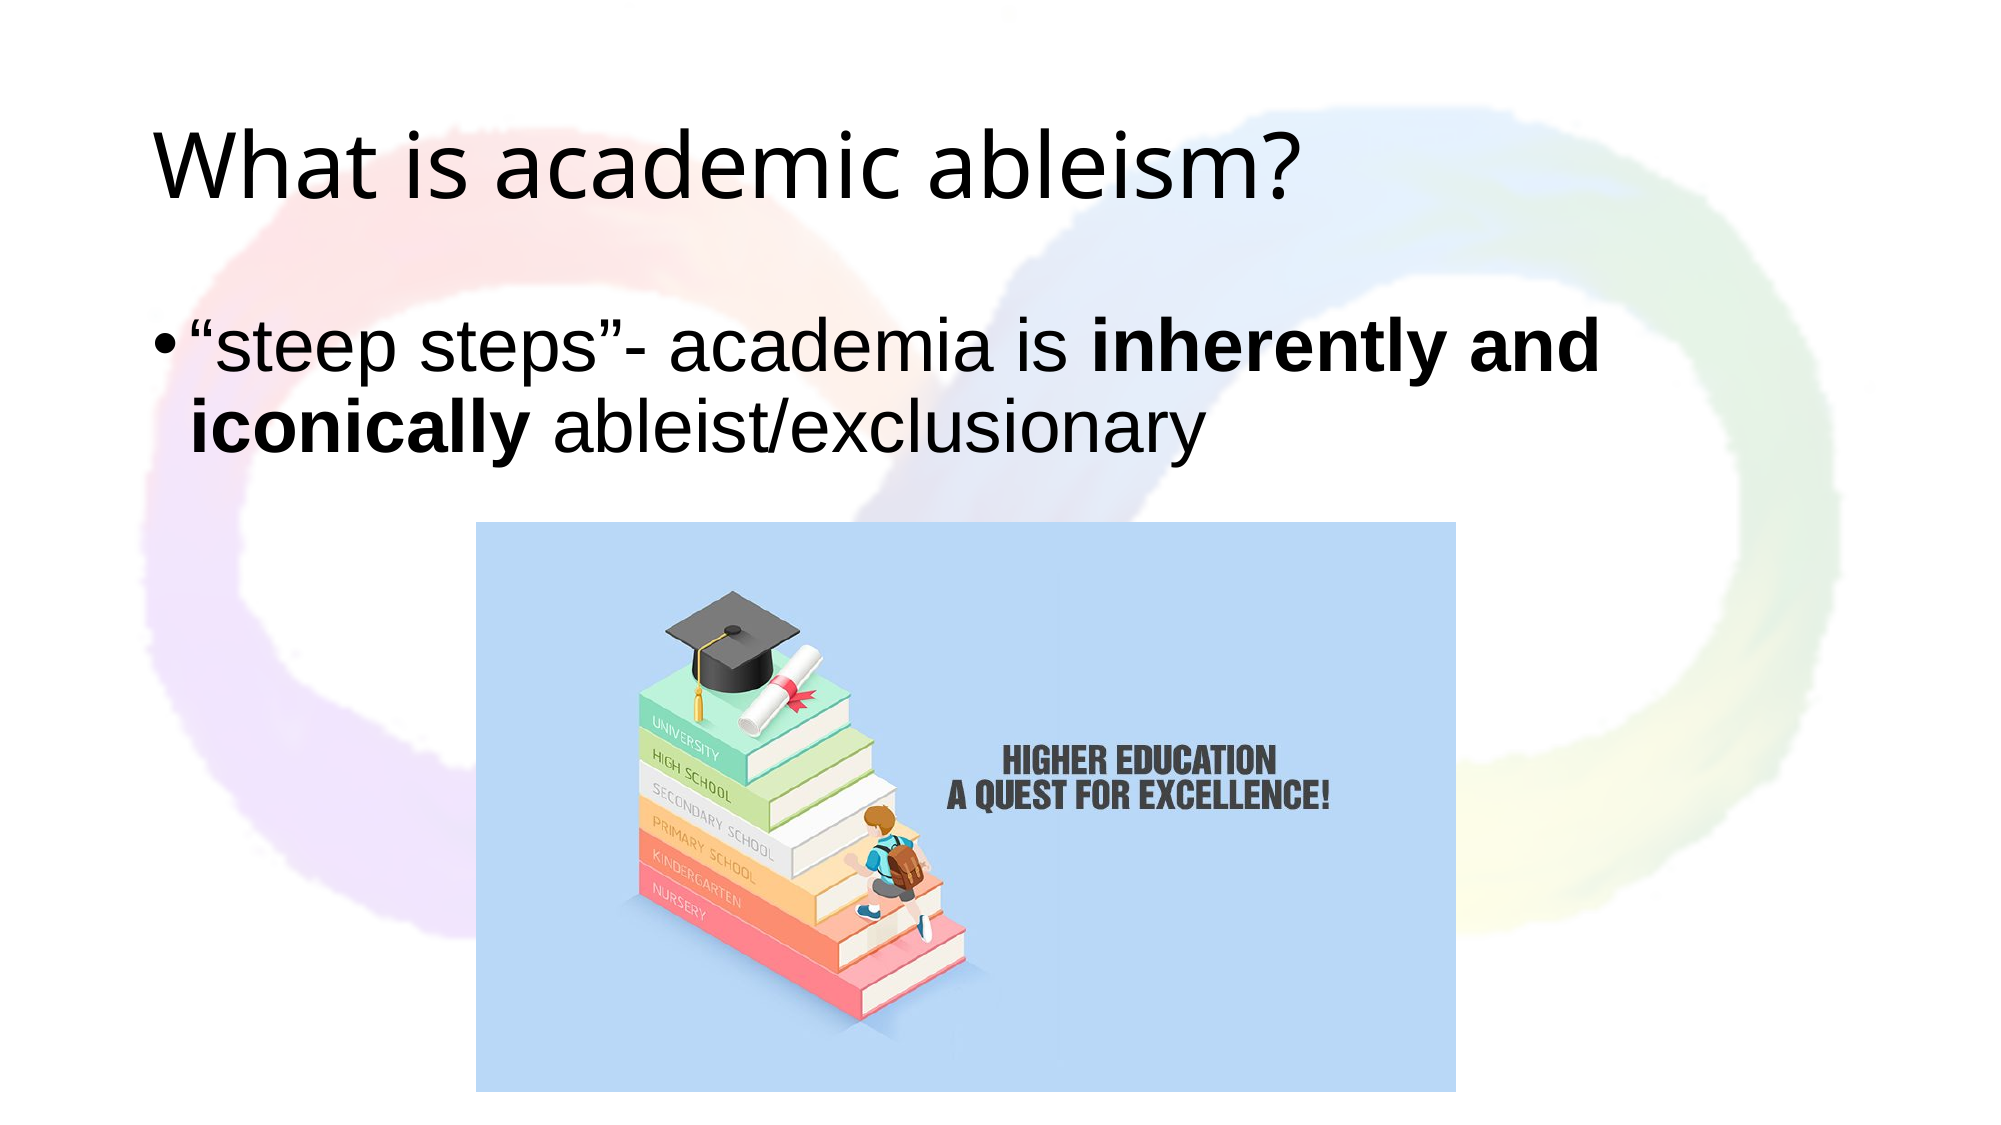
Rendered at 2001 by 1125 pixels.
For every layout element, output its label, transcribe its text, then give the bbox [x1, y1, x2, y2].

list “steep steps”- academia is inherently and iconically ableist/exclusionary [137, 299, 1863, 1014]
title What is academic ableism? [137, 59, 1863, 278]
picture [476, 522, 1456, 1092]
